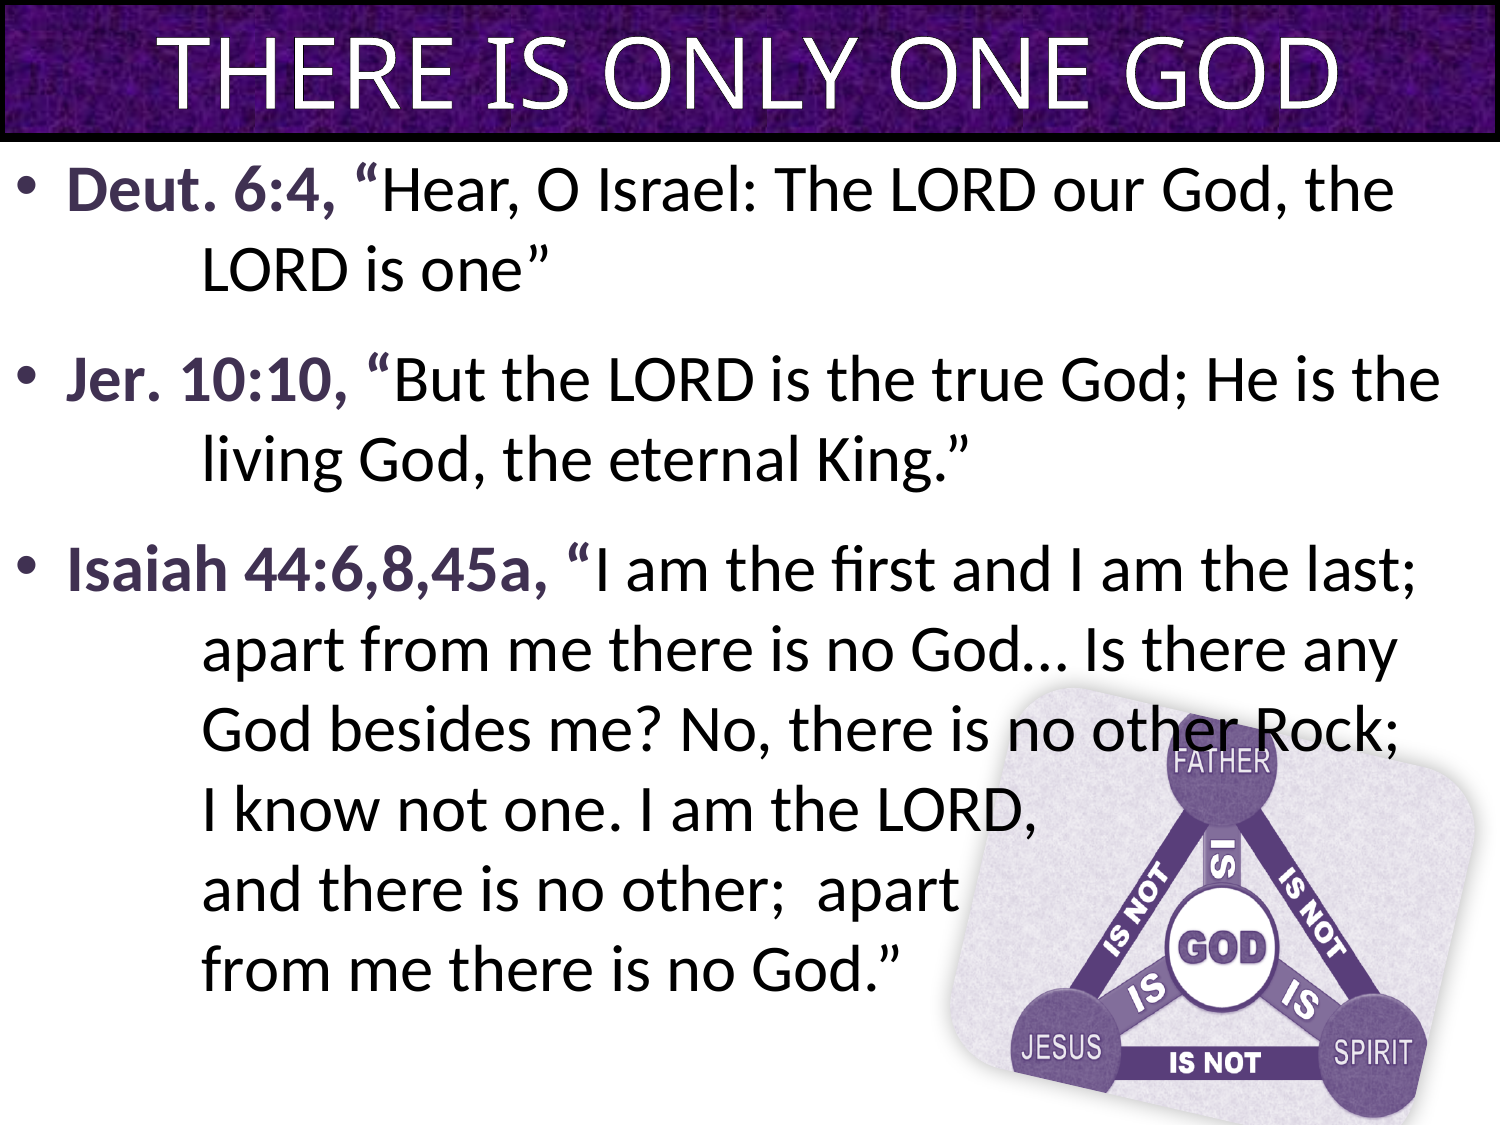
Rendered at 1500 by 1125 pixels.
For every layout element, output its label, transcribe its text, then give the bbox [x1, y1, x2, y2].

text_box [99, 624, 600, 686]
text_box THERE IS ONLY ONE GOD [0, 0, 1500, 137]
text_box Deut. 6:4, “Hear, O Israel: The LORD our God, the LORD is one” Jer. 10:10, “But the LORD is the true God; He is the living God, the eternal King.” Isaiah 44:6,8,45a, “I am the first and I am the last; apart from me there is no God… Is there any God besides me? No, there is no other Rock; I know not one. I am the LORD, and there is no other; apart from me there is no God.” [0, 137, 1500, 1012]
picture [974, 723, 1451, 1113]
